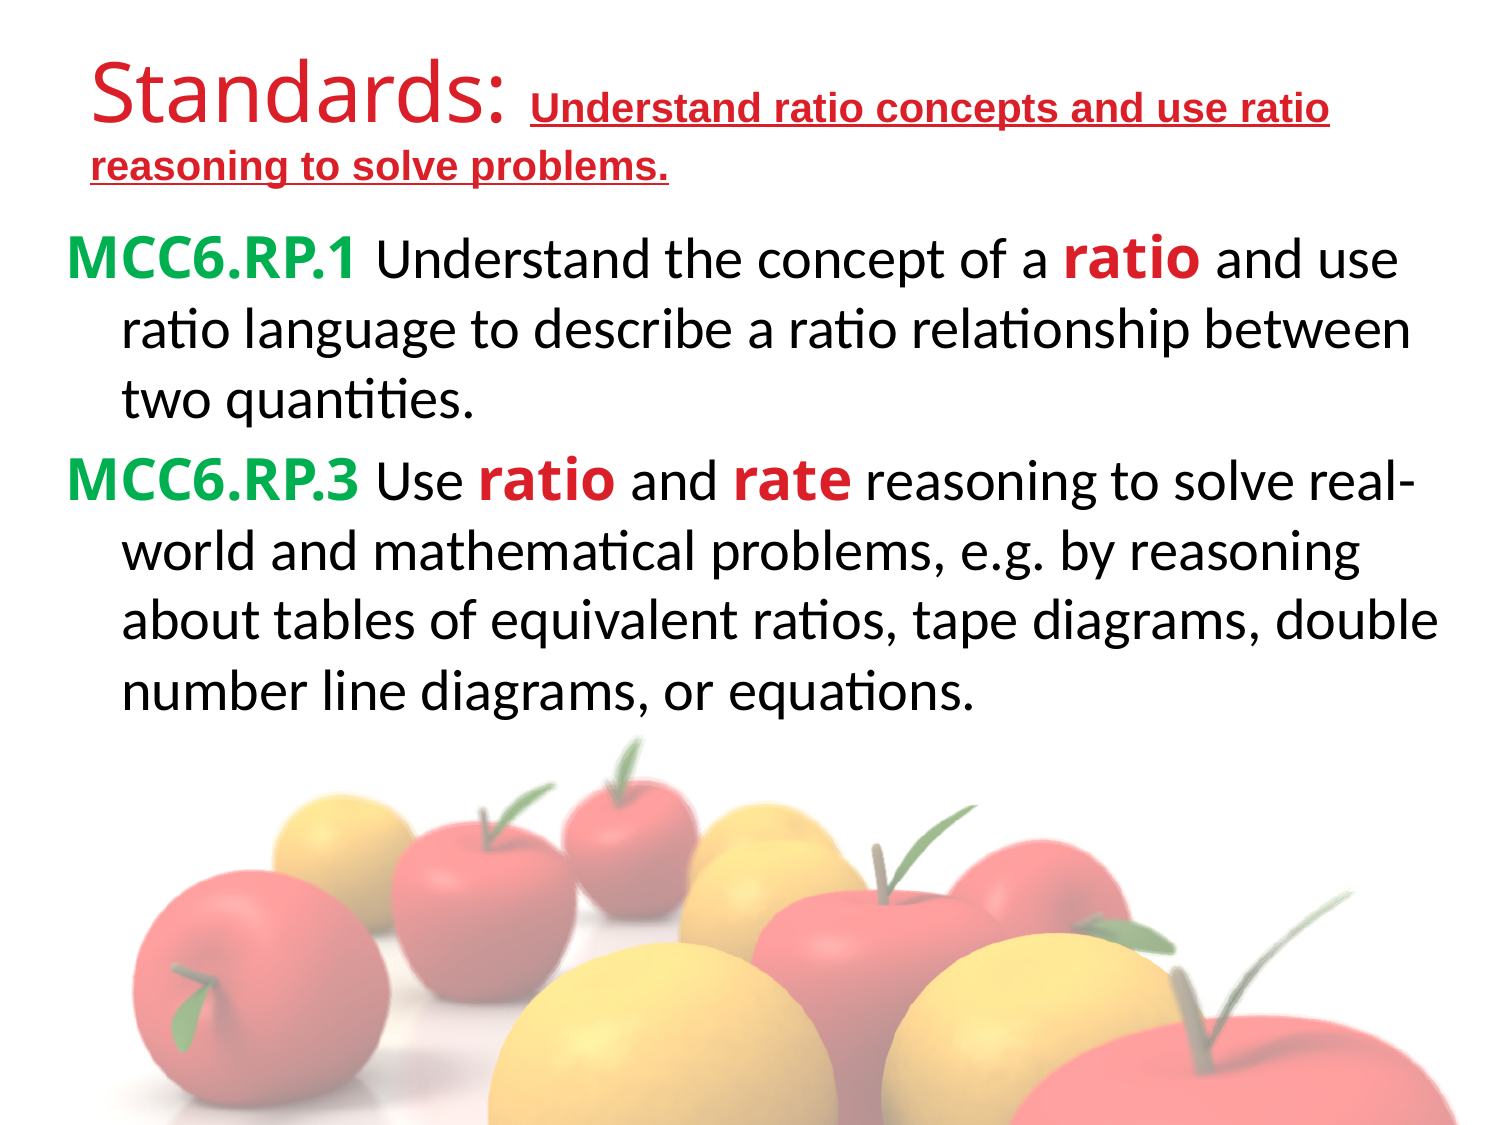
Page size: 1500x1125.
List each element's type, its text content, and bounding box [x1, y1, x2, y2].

list MCC6.RP.1 Understand the concept of a ratio and use ratio language to describe a ratio relationship between two quantities. MCC6.RP.3 Use ratio and rate reasoning to solve real-world and mathematical problems, e.g. by reasoning about tables of equivalent ratios, tape diagrams, double number line diagrams, or equations. [49, 212, 1476, 1006]
title Standards: Understand ratio concepts and use ratio reasoning to solve problems. [74, 44, 1426, 212]
